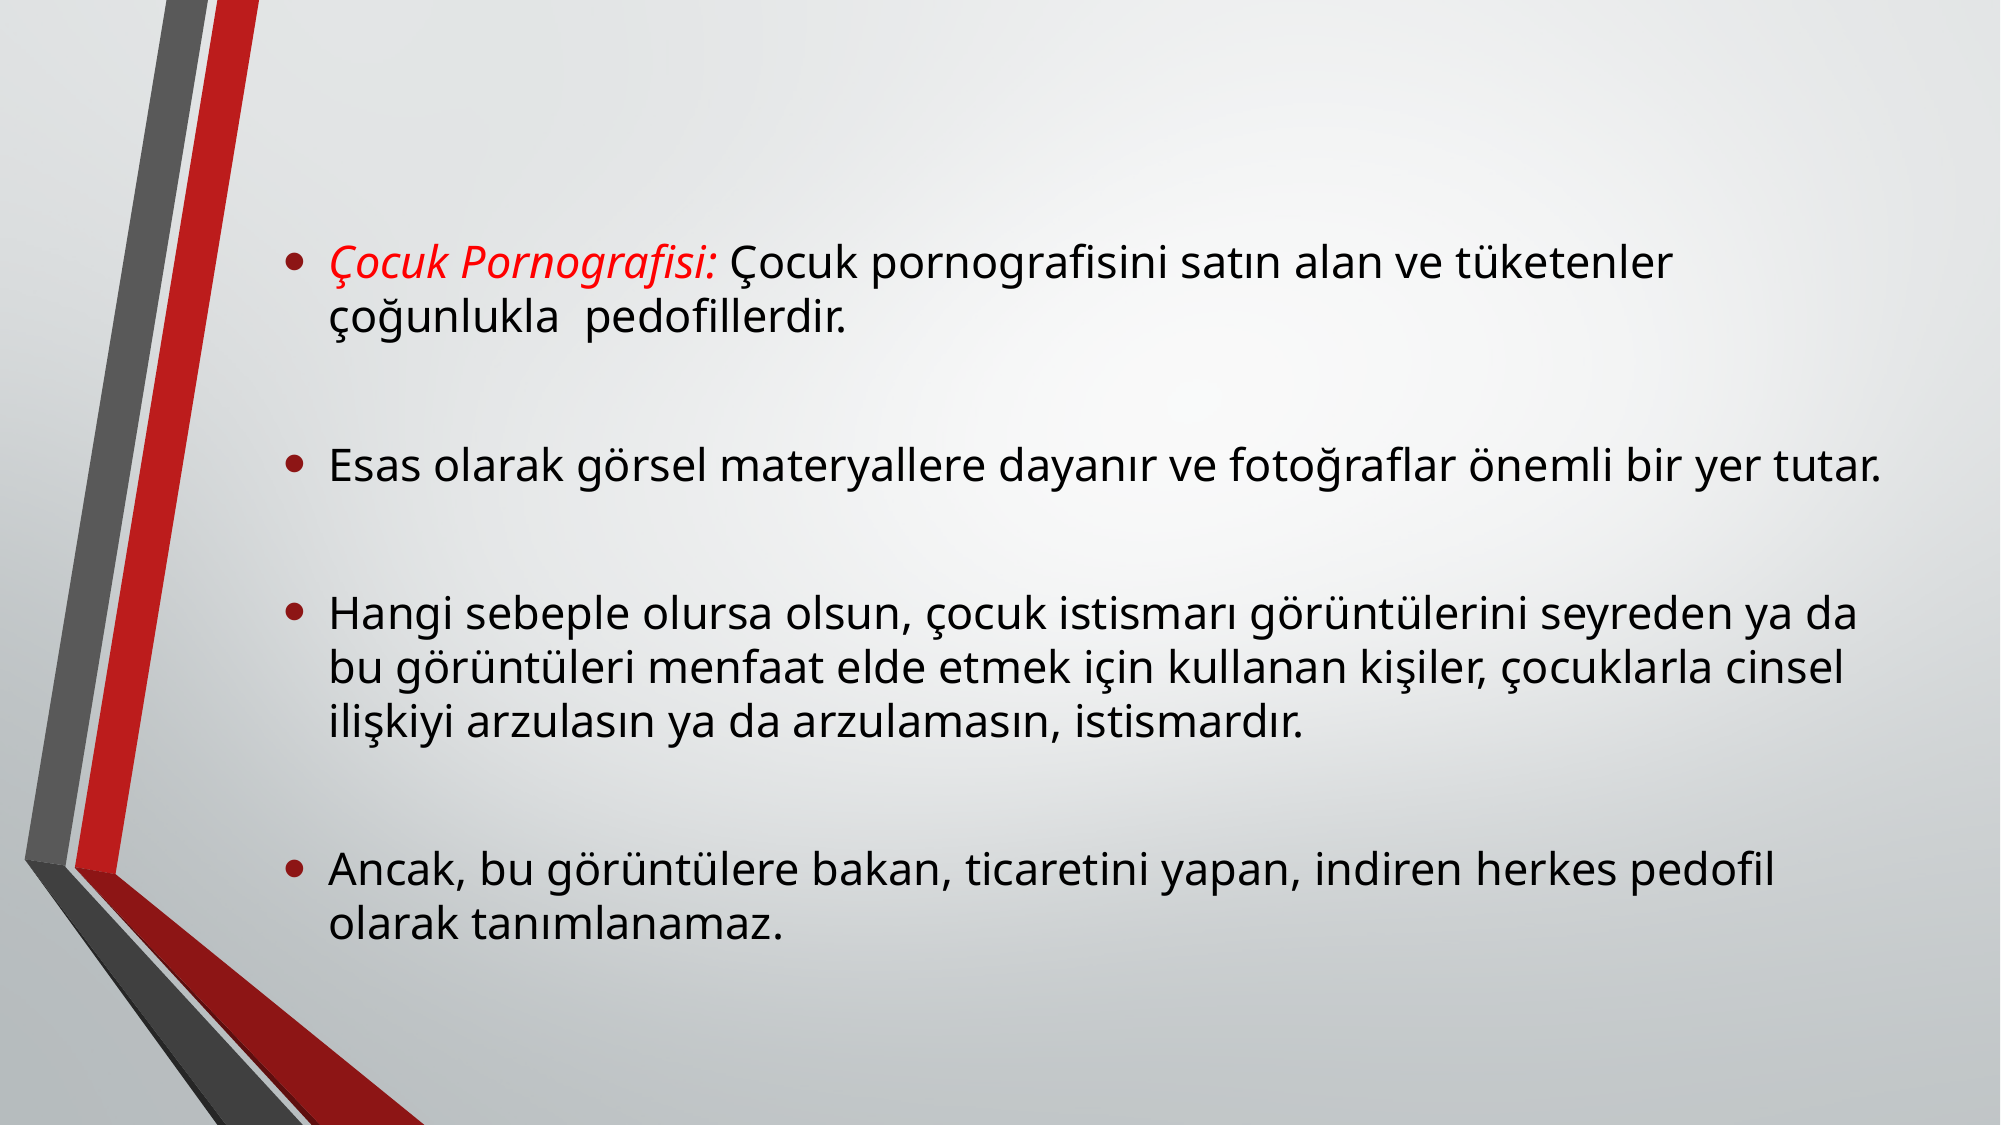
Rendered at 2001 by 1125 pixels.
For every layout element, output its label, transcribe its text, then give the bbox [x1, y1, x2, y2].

list Çocuk Pornografisi: Çocuk pornografisini satın alan ve tüketenler çoğunlukla pedofillerdir. Esas olarak görsel materyallere dayanır ve fotoğraflar önemli bir yer tutar. Hangi sebeple olursa olsun, çocuk istismarı görüntülerini seyreden ya da bu görüntüleri menfaat elde etmek için kullanan kişiler, çocuklarla cinsel ilişkiyi arzulasın ya da arzulamasın, istismardır. Ancak, bu görüntülere bakan, ticaretini yapan, indiren herkes pedofil olarak tanımlanamaz. [268, 226, 1912, 999]
